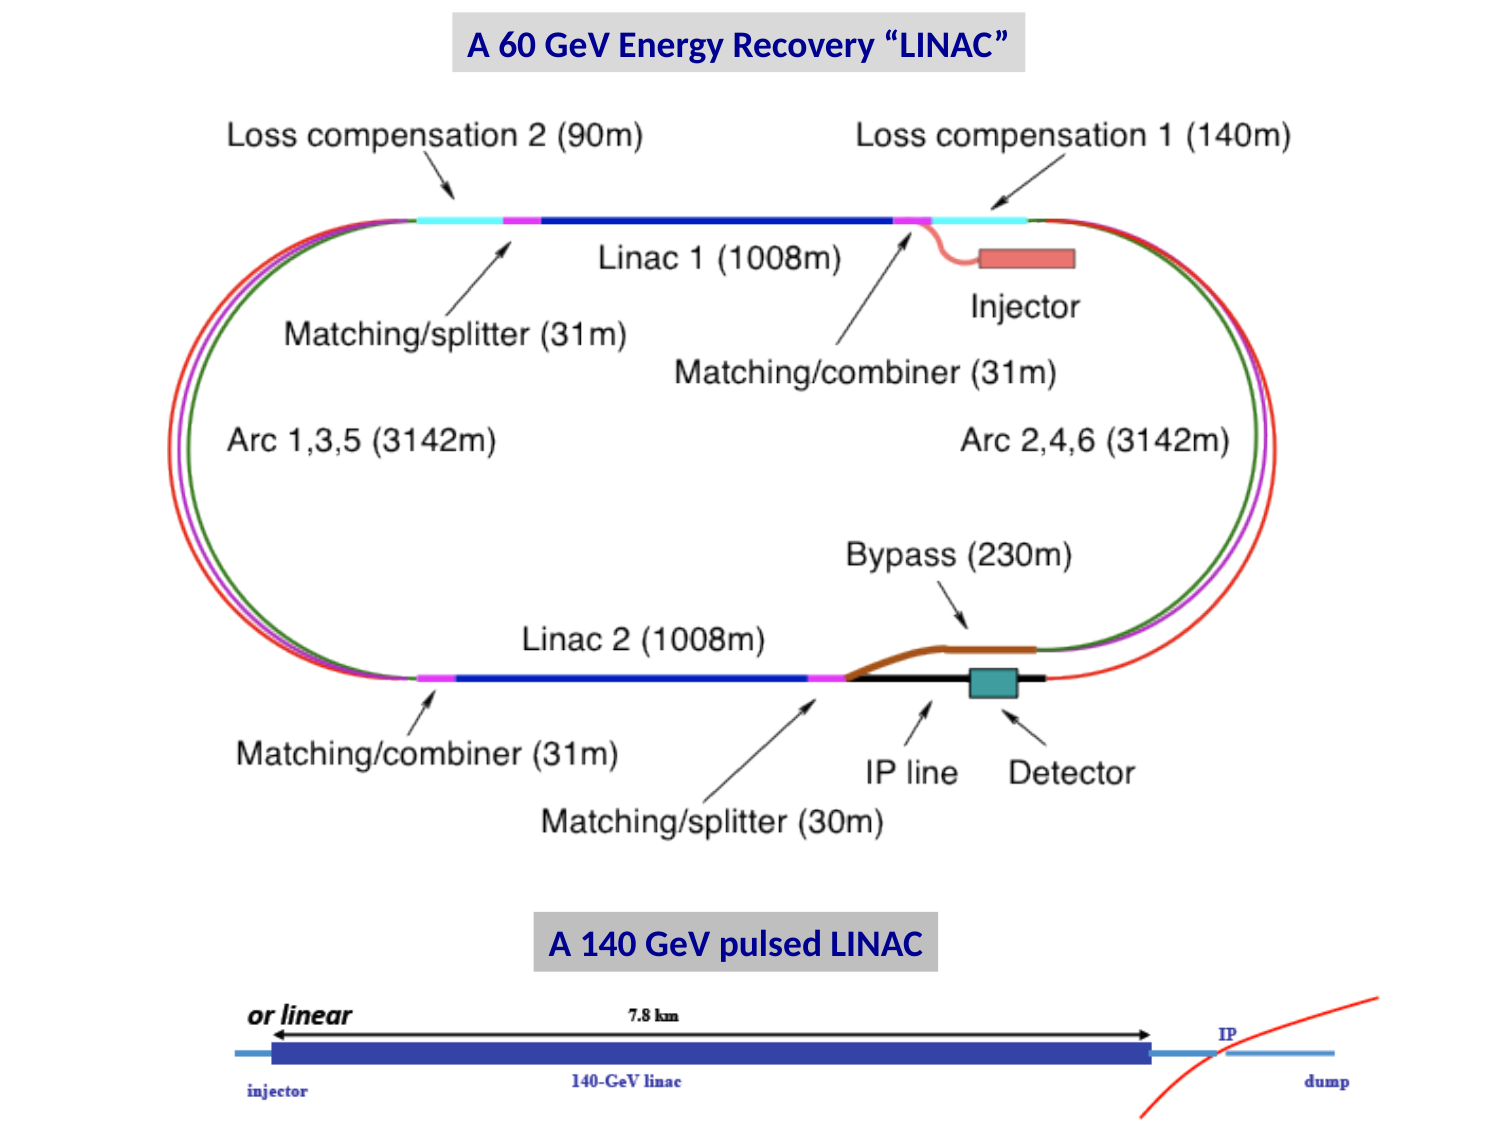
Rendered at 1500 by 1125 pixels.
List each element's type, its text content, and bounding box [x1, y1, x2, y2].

picture [167, 115, 1319, 844]
text_box A 140 GeV pulsed LINAC [533, 911, 939, 970]
picture [216, 972, 1394, 1121]
text_box A 60 GeV Energy Recovery “LINAC” [452, 12, 1026, 73]
